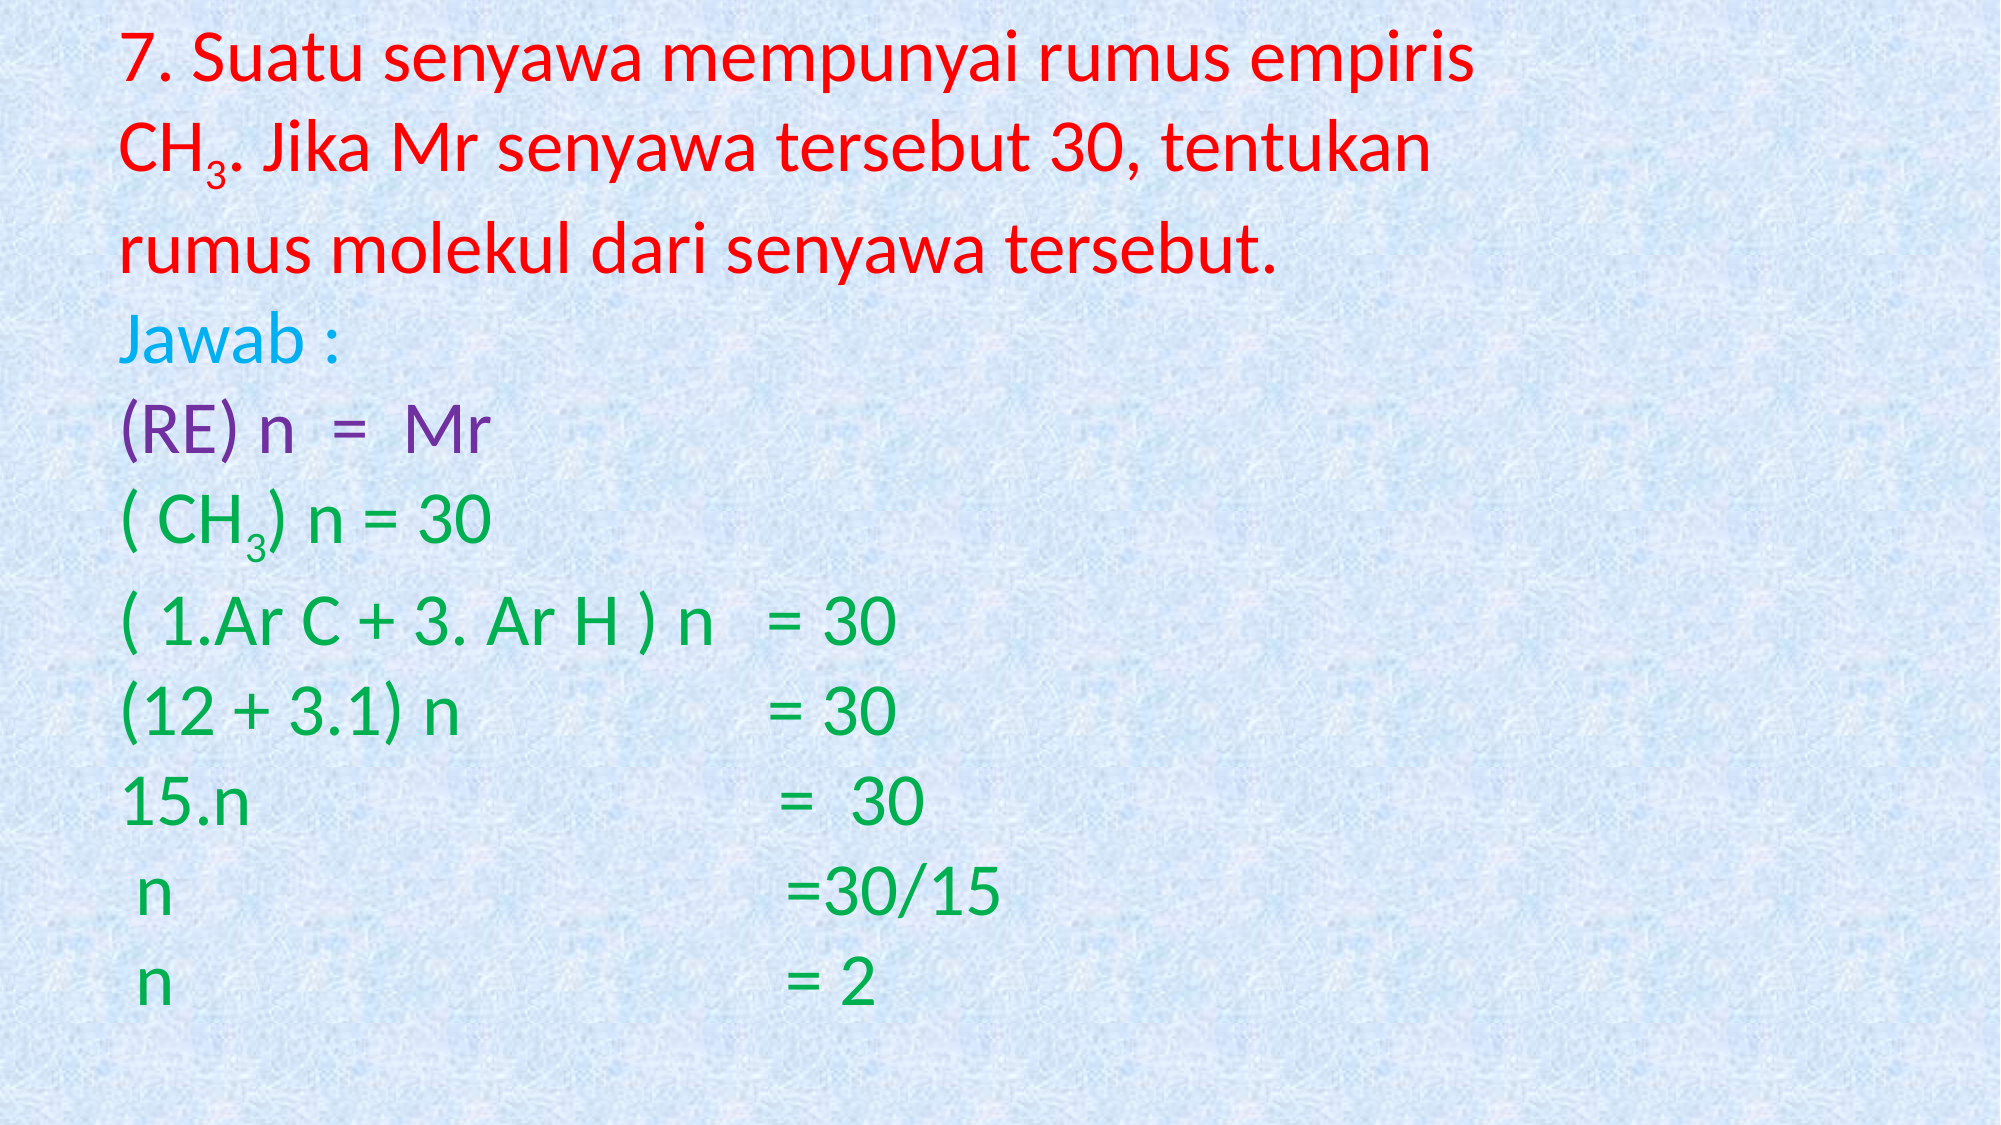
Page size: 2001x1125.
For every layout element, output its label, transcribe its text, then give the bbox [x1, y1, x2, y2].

picture [0, 0, 2001, 1125]
text_box 7. Suatu senyawa mempunyai rumus empiris CH3. Jika Mr senyawa tersebut 30, tentukan rumus molekul dari senyawa tersebut. Jawab : (RE) n = Mr ( CH3) n = 30 ( 1.Ar C + 3. Ar H ) n = 30 (12 + 3.1) n = 30 15.n = 30 n =30/15 n = 2 [103, 0, 1587, 1119]
